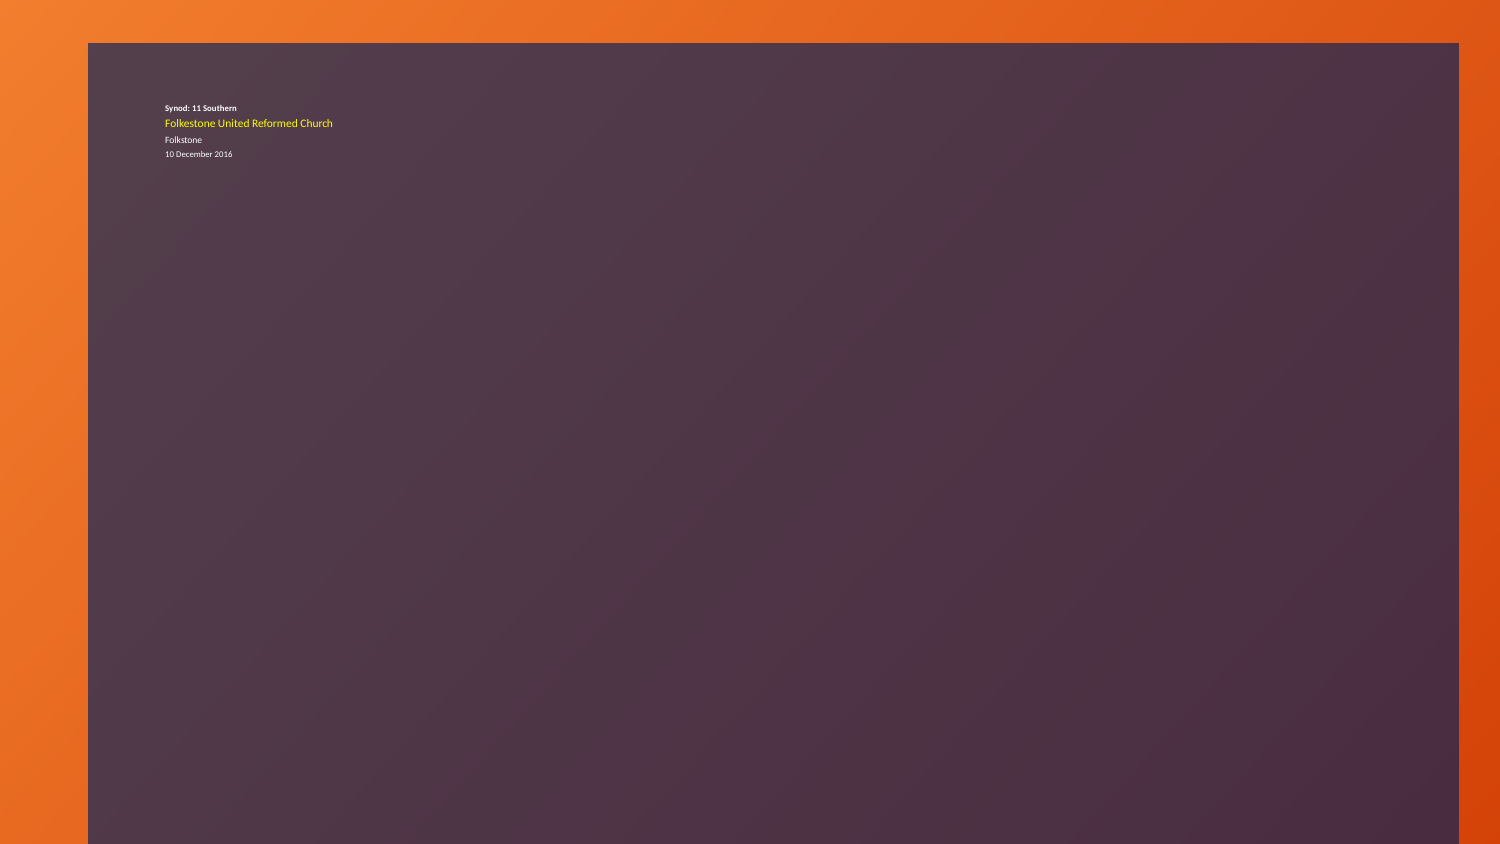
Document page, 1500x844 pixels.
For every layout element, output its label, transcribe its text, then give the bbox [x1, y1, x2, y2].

picture [88, 43, 1459, 844]
title Synod: 11 Southern Folkestone United Reformed Church Folkstone 10 December 2016 [150, 33, 1500, 175]
